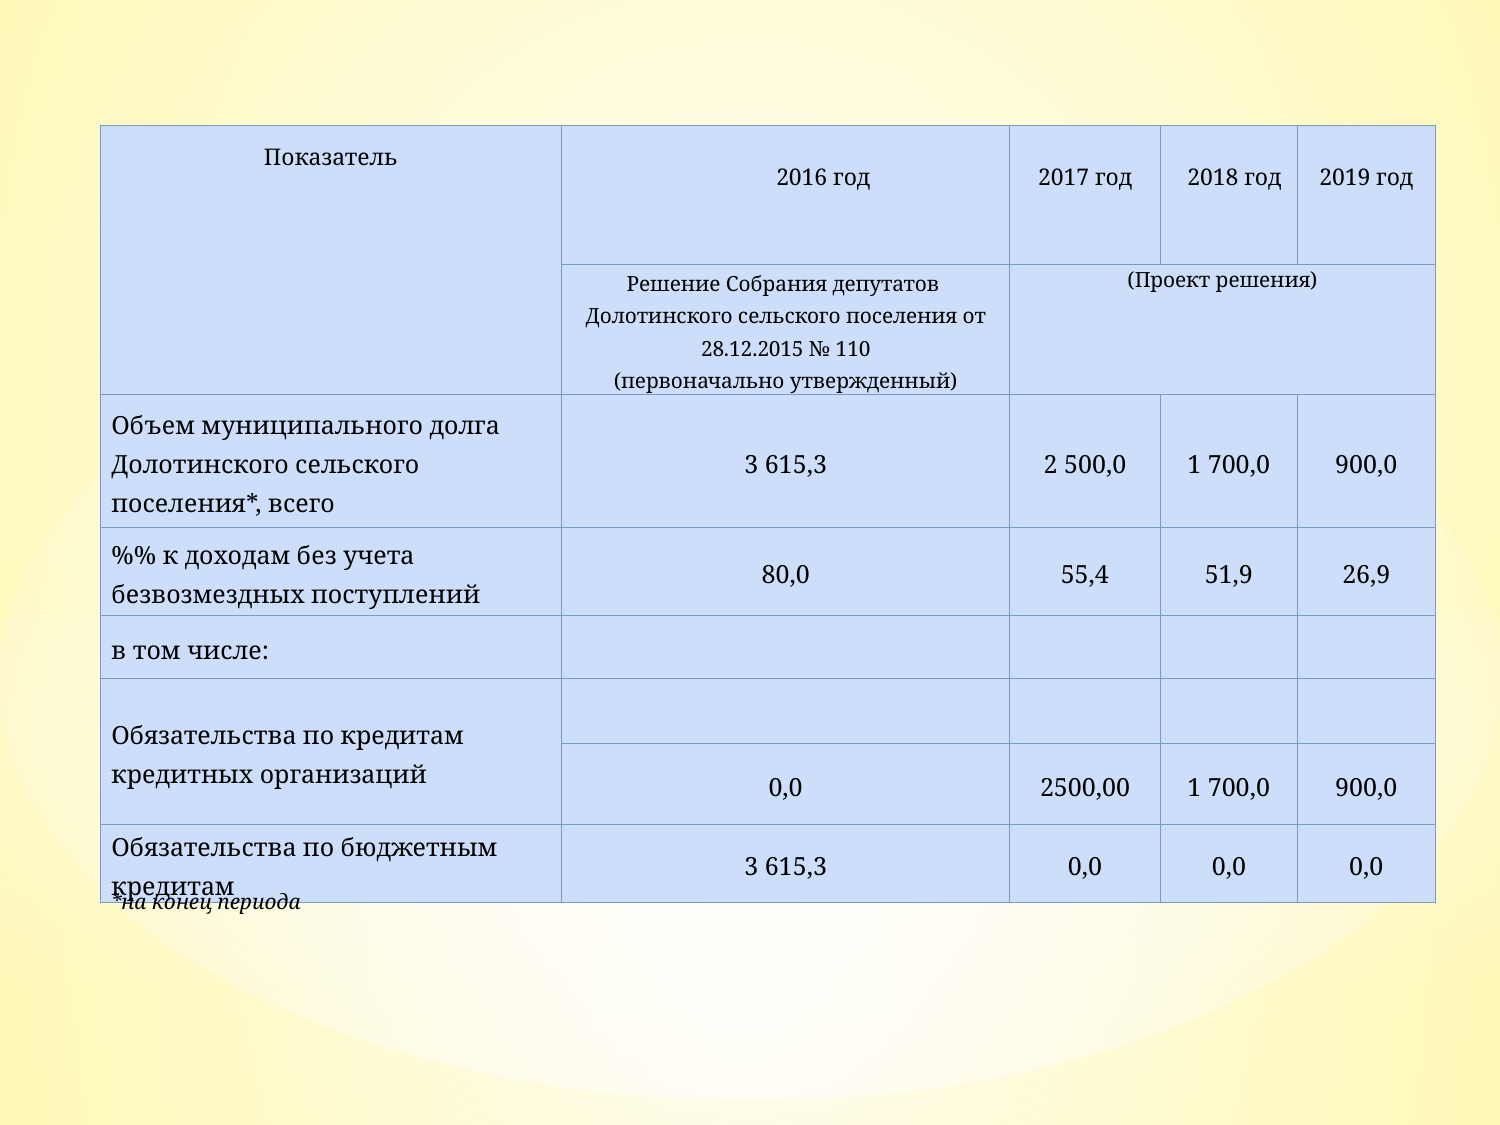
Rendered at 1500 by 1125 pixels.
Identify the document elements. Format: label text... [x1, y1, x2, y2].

table_cell Объем муниципального долга Долотинского сельского поселения*, всего [101, 395, 561, 527]
table_cell [562, 616, 1009, 678]
table_cell [1298, 616, 1435, 678]
table_cell [1161, 616, 1297, 678]
table_cell 0,0 [562, 744, 1009, 824]
table_cell [1010, 616, 1160, 678]
table_cell 0,0 [1010, 825, 1160, 902]
table_cell [1298, 679, 1435, 743]
table_cell 26,9 [1298, 528, 1435, 615]
table_cell 0,0 [1298, 825, 1435, 902]
text_box *на конец периода [96, 881, 316, 922]
table_header 2018 год [1161, 126, 1297, 264]
table_cell Решение Собрания депутатов Долотинского сельского поселения от 28.12.2015 № 110 (первоначально утвержденный) [562, 265, 1009, 394]
table_cell [562, 679, 1009, 743]
table_cell 1 700,0 [1161, 395, 1297, 527]
table_cell в том числе: [101, 616, 561, 678]
table_cell 900,0 [1298, 395, 1435, 527]
table_header 2019 год [1298, 126, 1435, 264]
table_cell 3 615,3 [562, 825, 1009, 902]
table_cell Обязательства по кредитам кредитных организаций [101, 679, 561, 824]
table_cell [1161, 679, 1297, 743]
table_cell Обязательства по бюджетным кредитам [101, 825, 561, 902]
table_header 2017 год [1010, 126, 1160, 264]
table_cell 80,0 [562, 528, 1009, 615]
table_cell 51,9 [1161, 528, 1297, 615]
table_cell 1 700,0 [1161, 744, 1297, 824]
table_header 2016 год [562, 126, 1009, 264]
table_cell %% к доходам без учета безвозмездных поступлений [101, 528, 561, 615]
table_cell 2 500,0 [1010, 395, 1160, 527]
table_cell 0,0 [1161, 825, 1297, 902]
table_cell 2500,00 [1010, 744, 1160, 824]
table_cell [1010, 679, 1160, 743]
table_cell 900,0 [1298, 744, 1435, 824]
table_cell 3 615,3 [562, 395, 1009, 527]
table_cell 55,4 [1010, 528, 1160, 615]
table_cell (Проект решения) [1010, 265, 1435, 394]
table_header Показатель [101, 126, 561, 394]
